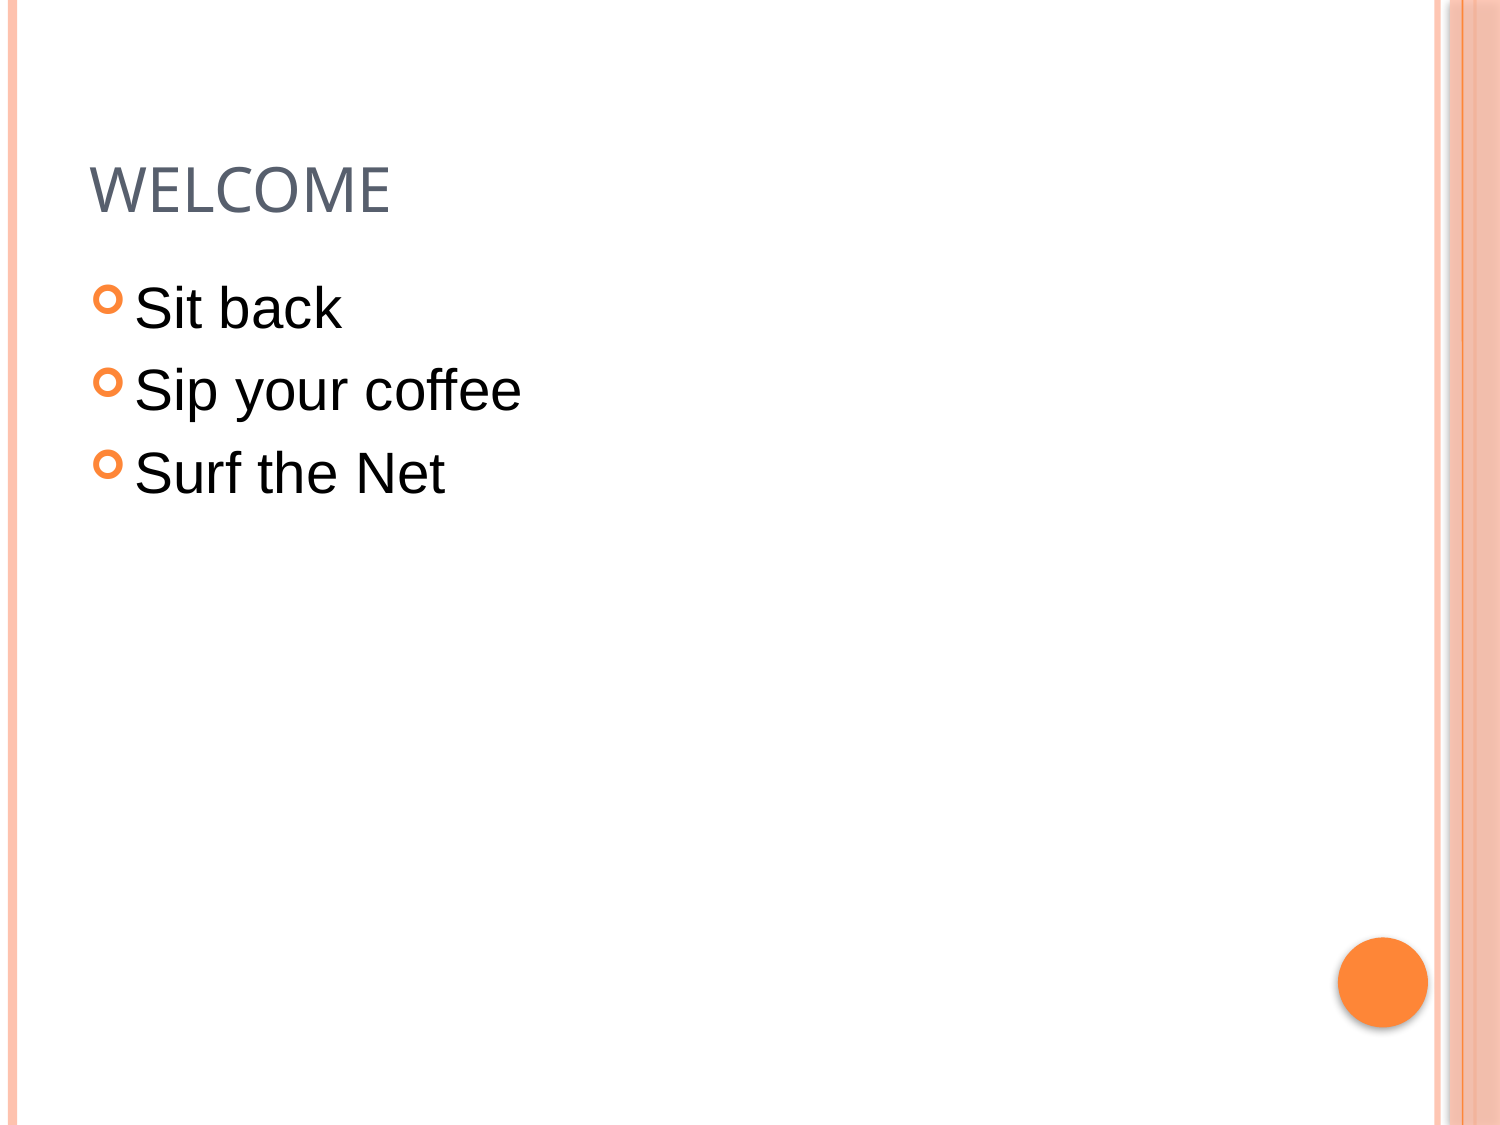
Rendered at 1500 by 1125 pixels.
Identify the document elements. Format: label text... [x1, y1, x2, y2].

list Sit back Sip your coffee Surf the Net [75, 262, 1300, 1062]
title Welcome [75, 45, 1300, 233]
